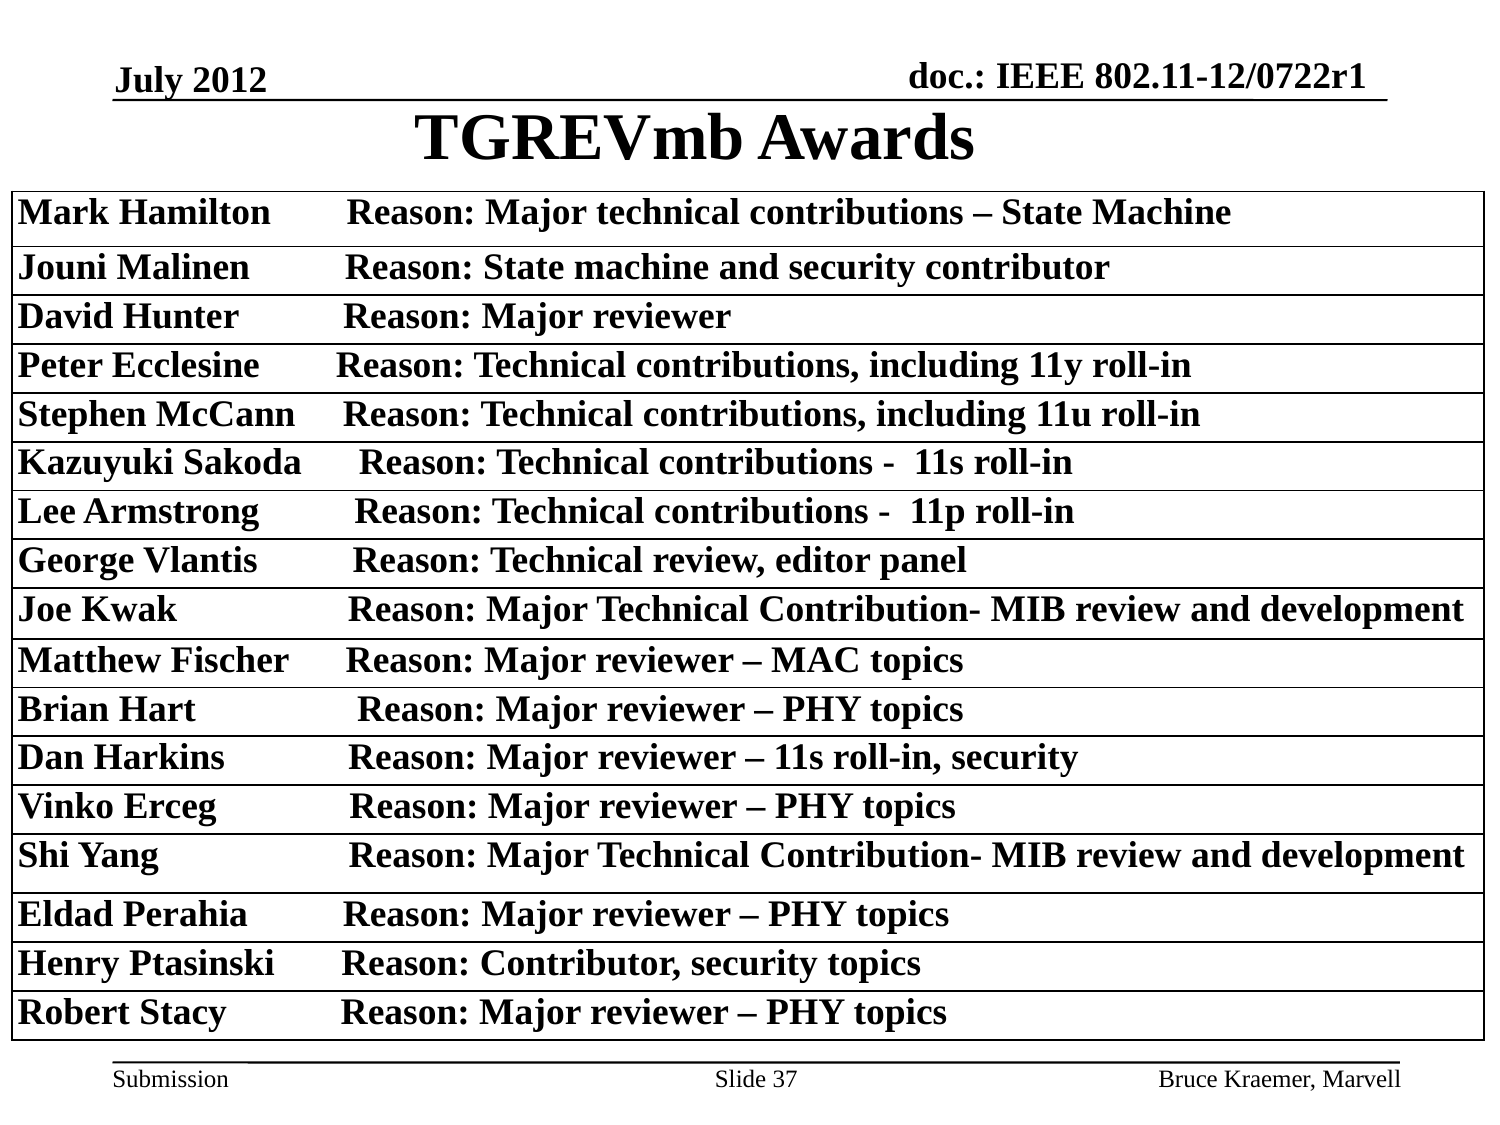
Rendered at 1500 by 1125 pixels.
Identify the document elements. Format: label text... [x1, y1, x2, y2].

table_cell George Vlantis Reason: Technical review, editor panel [13, 540, 1483, 587]
table_cell Robert Stacy Reason: Major reviewer – PHY topics [13, 992, 1483, 1039]
table_cell Matthew Fischer Reason: Major reviewer – MAC topics [13, 640, 1483, 687]
table_cell Peter Ecclesine Reason: Technical contributions, including 11y roll-in [13, 345, 1483, 392]
table_cell Henry Ptasinski Reason: Contributor, security topics [13, 943, 1483, 990]
table_cell Jouni Malinen Reason: State machine and security contributor [13, 247, 1483, 294]
table_header Mark Hamilton Reason: Major technical contributions – State Machine [13, 192, 1483, 246]
footer Bruce Kraemer, Marvell [1079, 1062, 1402, 1093]
table_cell Stephen McCann Reason: Technical contributions, including 11u roll-in [13, 394, 1483, 441]
table_cell Eldad Perahia Reason: Major reviewer – PHY topics [13, 894, 1483, 941]
table_cell Brian Hart Reason: Major reviewer – PHY topics [13, 688, 1483, 735]
slide_number Slide 37 [712, 1062, 800, 1093]
table_cell Shi Yang Reason: Major Technical Contribution- MIB review and development [13, 835, 1483, 892]
table_cell David Hunter Reason: Major reviewer [13, 296, 1483, 343]
table_cell Joe Kwak Reason: Major Technical Contribution- MIB review and development [13, 589, 1483, 638]
table_cell Dan Harkins Reason: Major reviewer – 11s roll-in, security [13, 737, 1483, 784]
table_cell Lee Armstrong Reason: Technical contributions - 11p roll-in [13, 491, 1483, 538]
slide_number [114, 54, 269, 100]
table_cell Kazuyuki Sakoda Reason: Technical contributions - 11s roll-in [13, 443, 1483, 490]
text_box TGREVmb Awards [399, 85, 1008, 181]
table_cell Vinko Erceg Reason: Major reviewer – PHY topics [13, 786, 1483, 833]
